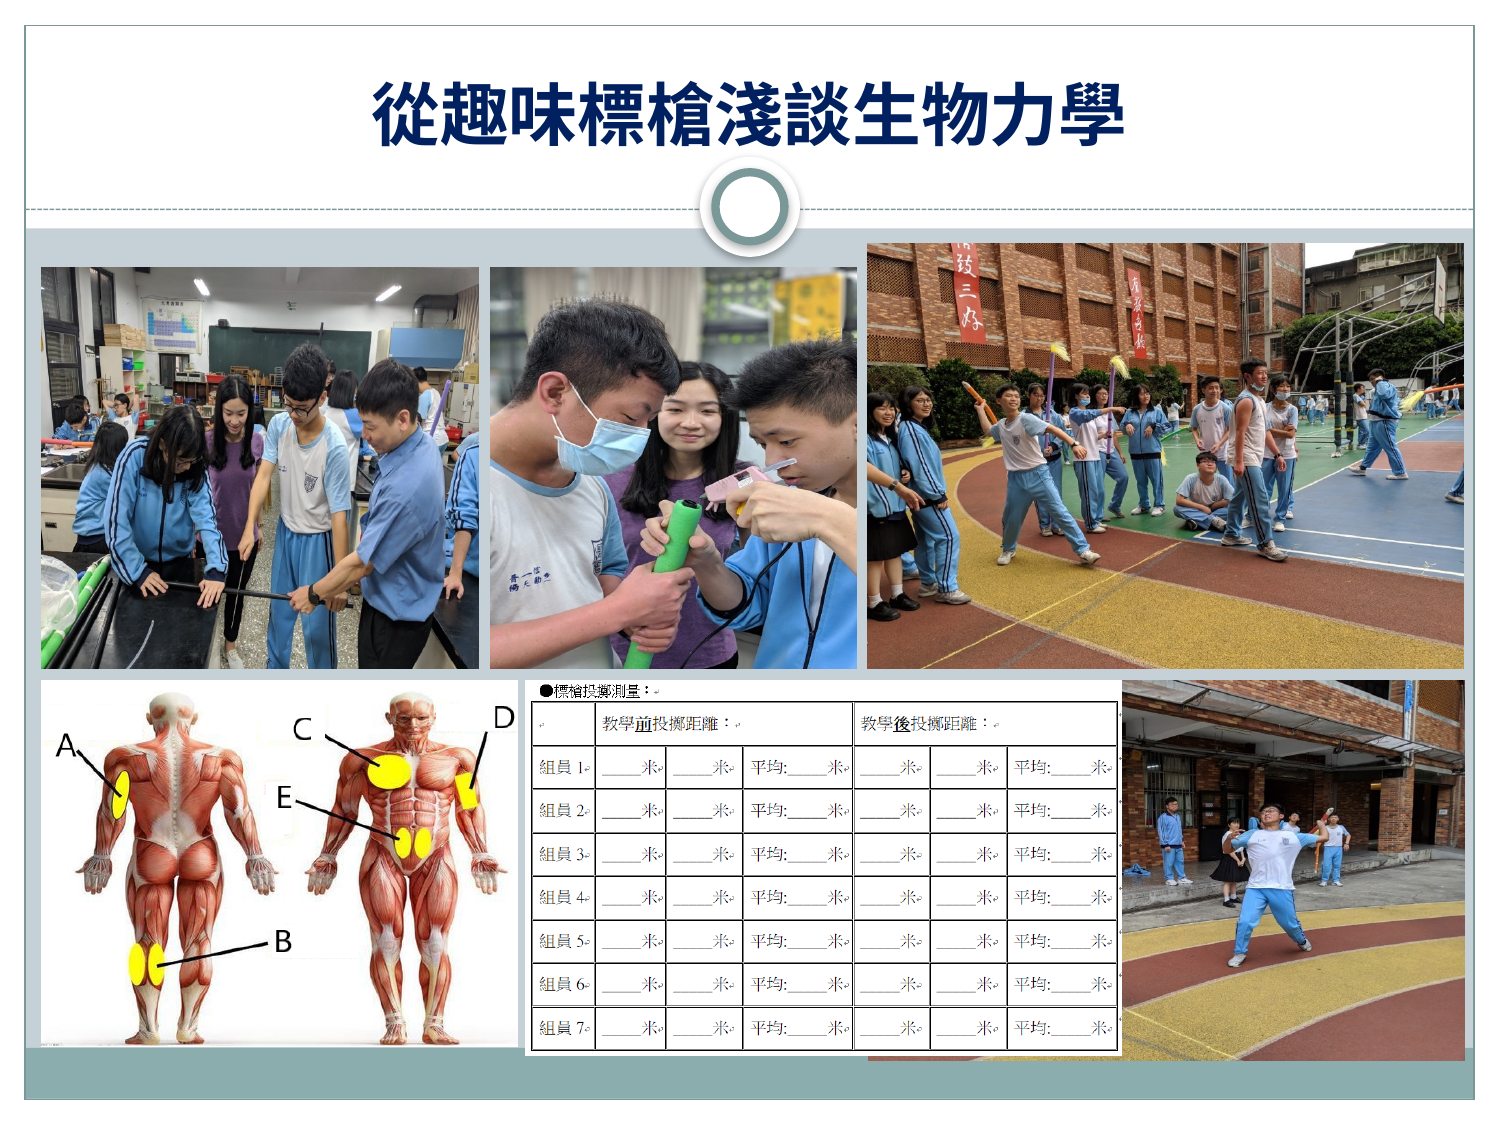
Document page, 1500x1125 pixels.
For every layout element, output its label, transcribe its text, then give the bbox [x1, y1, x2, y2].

picture [867, 243, 1465, 670]
picture [41, 680, 518, 1048]
title 從趣味標槍淺談生物力學 [49, 37, 1450, 162]
picture [489, 266, 857, 670]
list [41, 266, 479, 670]
picture [525, 680, 1465, 1062]
